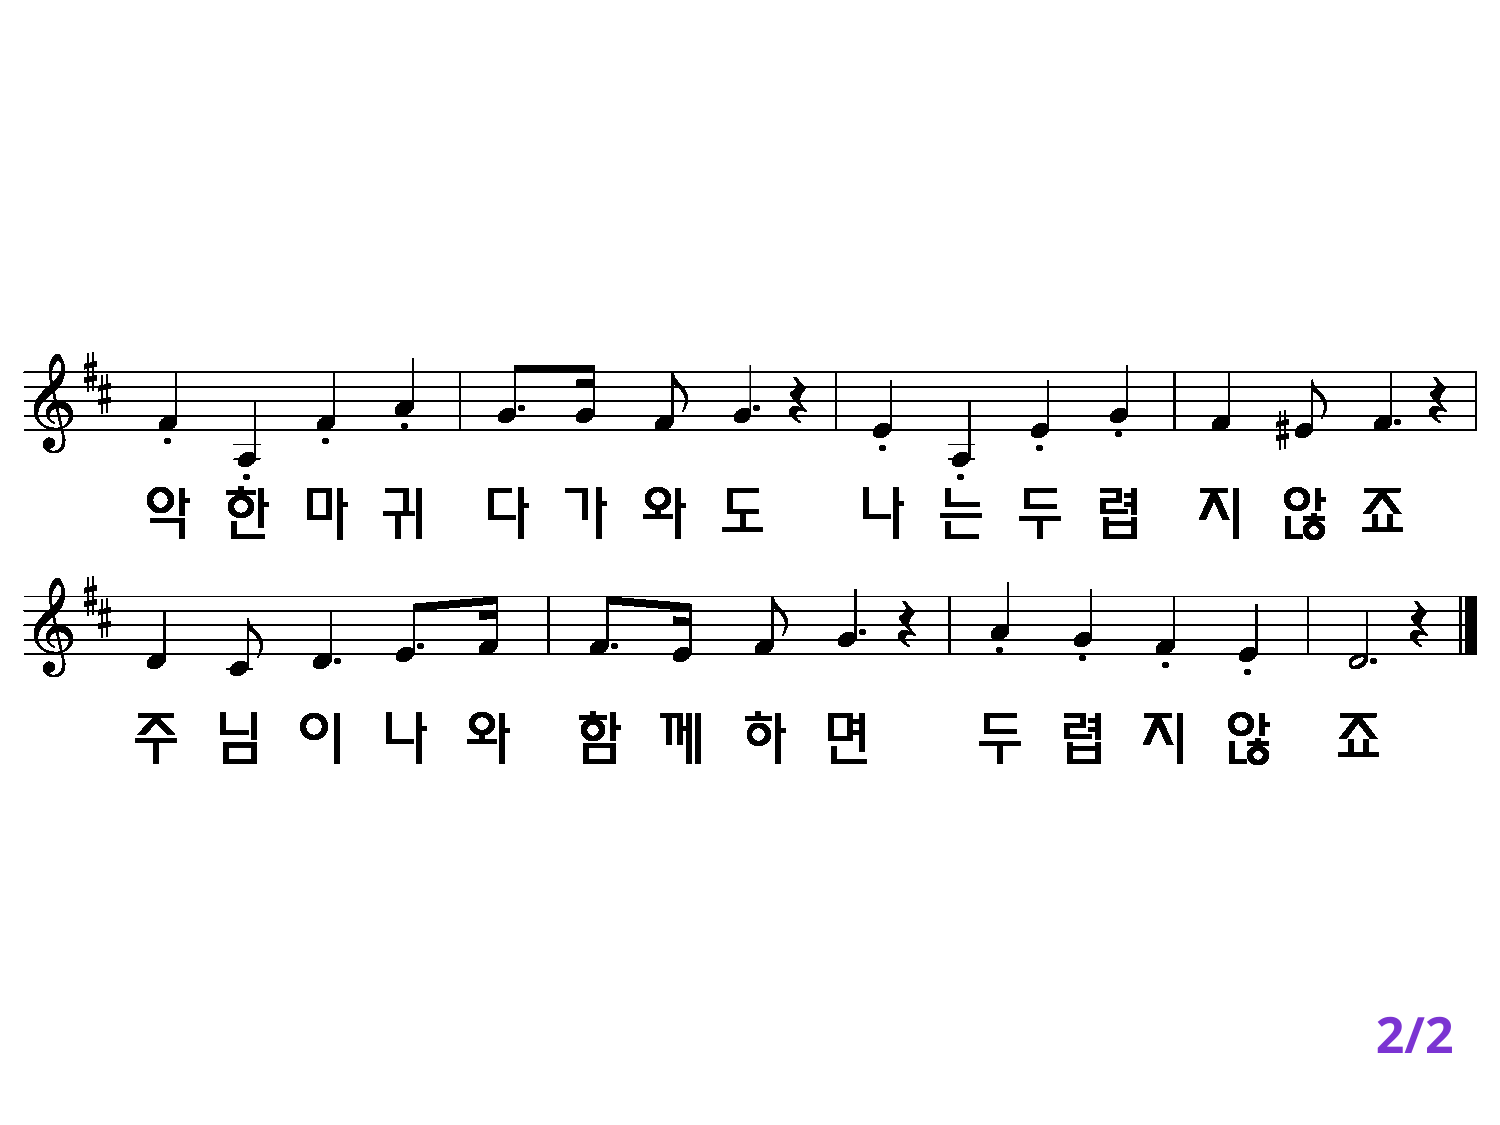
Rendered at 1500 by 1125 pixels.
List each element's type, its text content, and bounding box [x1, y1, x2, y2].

picture [0, 321, 1500, 804]
text_box 2/2 [1360, 996, 1469, 1071]
